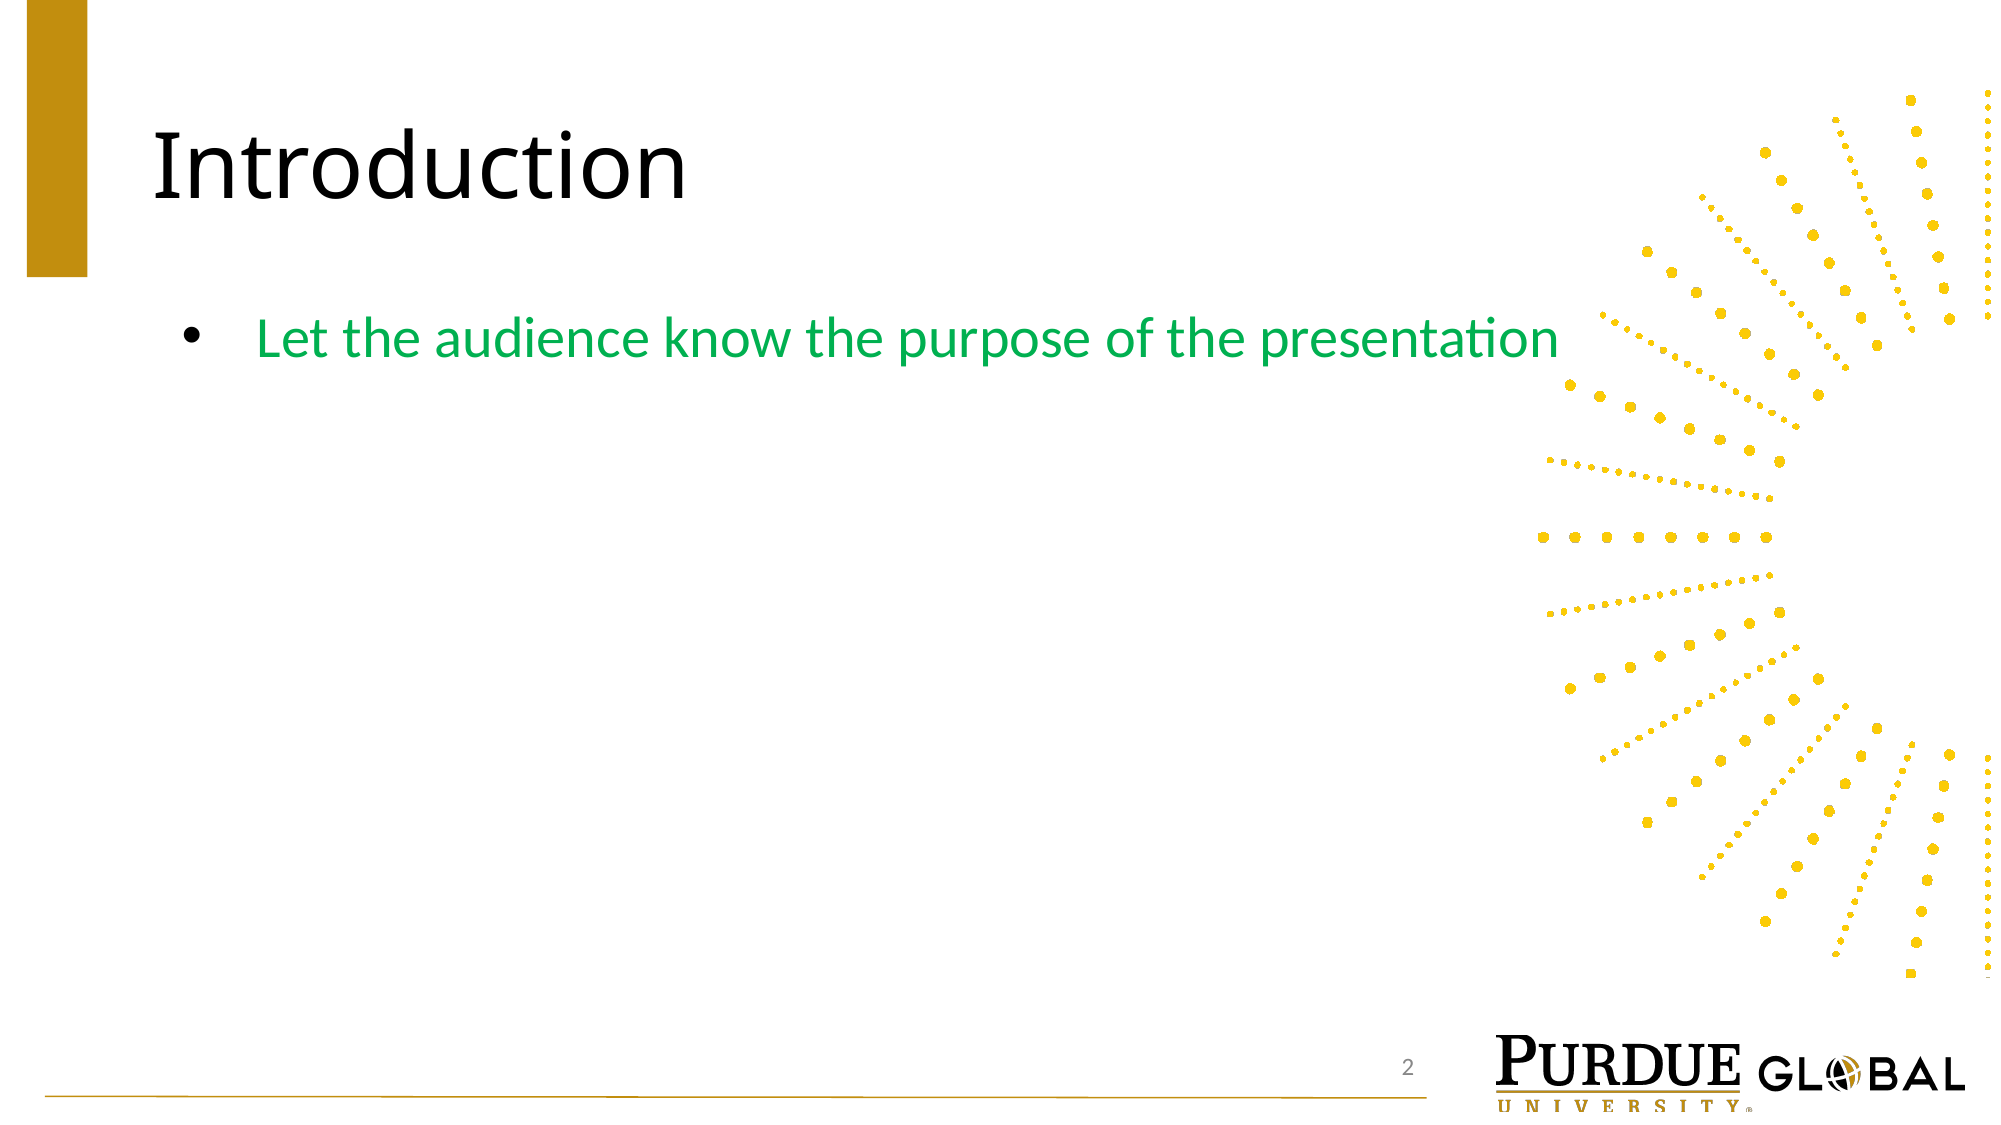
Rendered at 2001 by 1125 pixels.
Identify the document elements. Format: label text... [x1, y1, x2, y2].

title Introduction [137, 59, 1863, 278]
picture [1496, 1035, 1965, 1112]
list Let the audience know the purpose of the presentation [137, 299, 1863, 1014]
picture [1537, 90, 2001, 978]
slide_number 2 [979, 1035, 1430, 1096]
